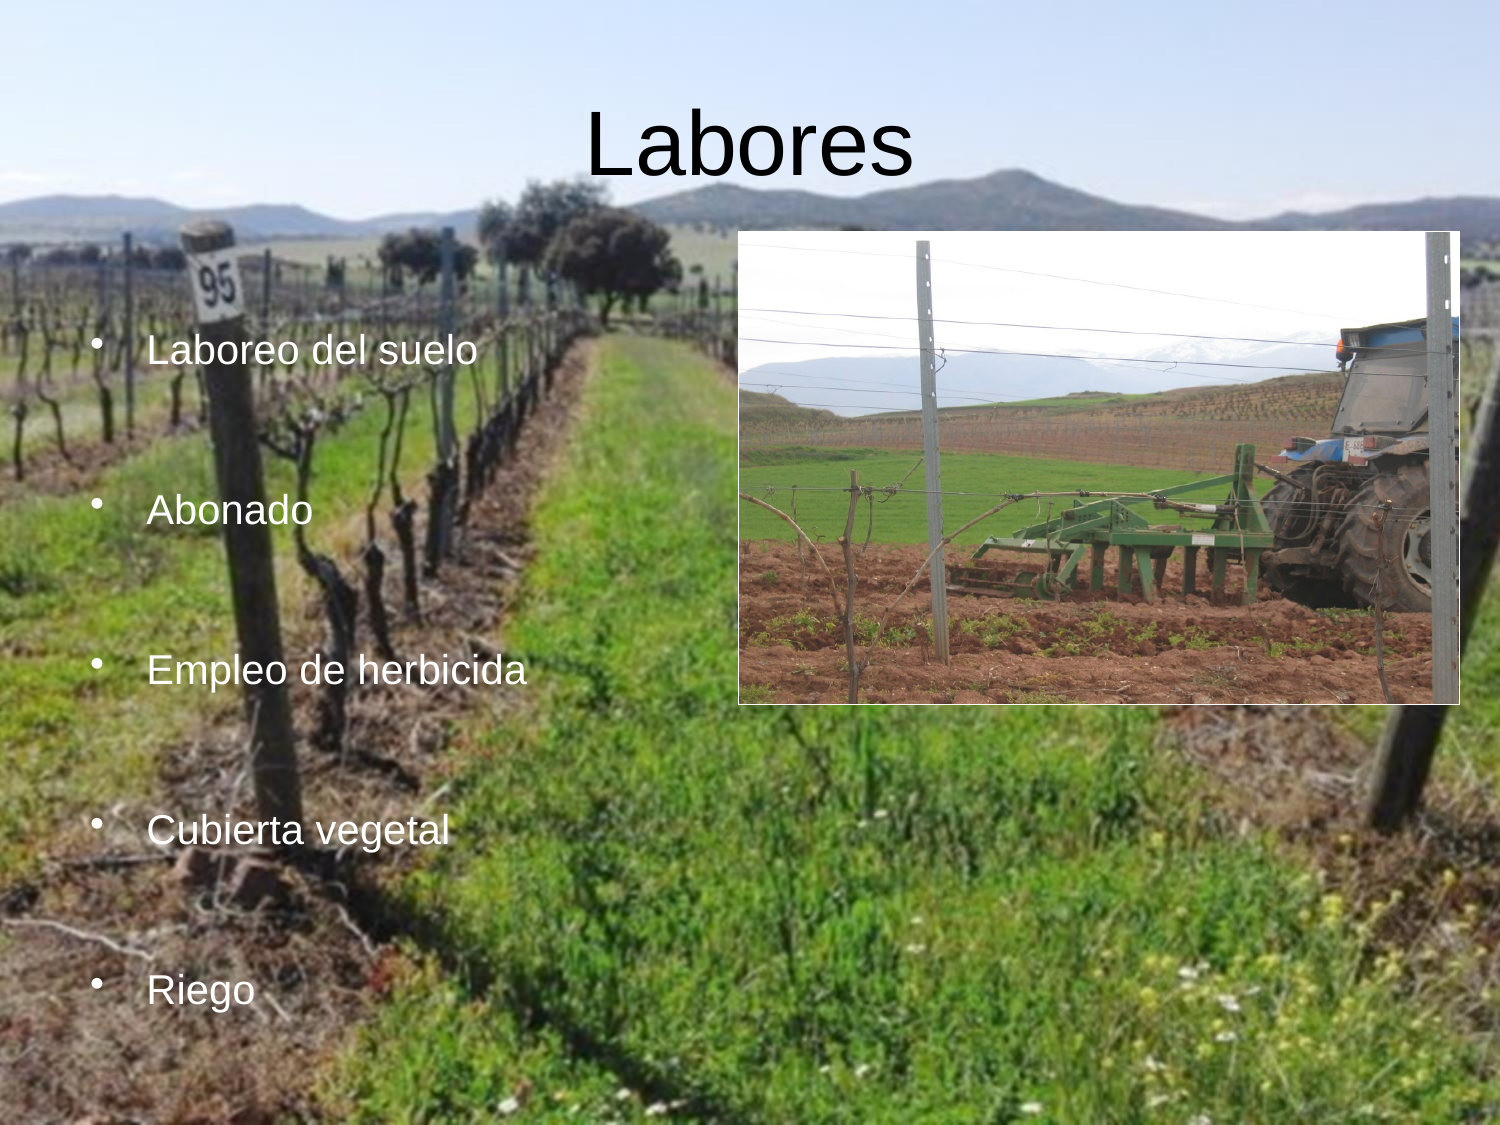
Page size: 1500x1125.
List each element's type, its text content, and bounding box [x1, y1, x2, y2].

title Labores [75, 45, 1425, 233]
picture [0, 0, 1500, 1125]
list Laboreo del suelo Abonado Empleo de herbicida Cubierta vegetal Riego [75, 262, 738, 1005]
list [738, 231, 1460, 705]
